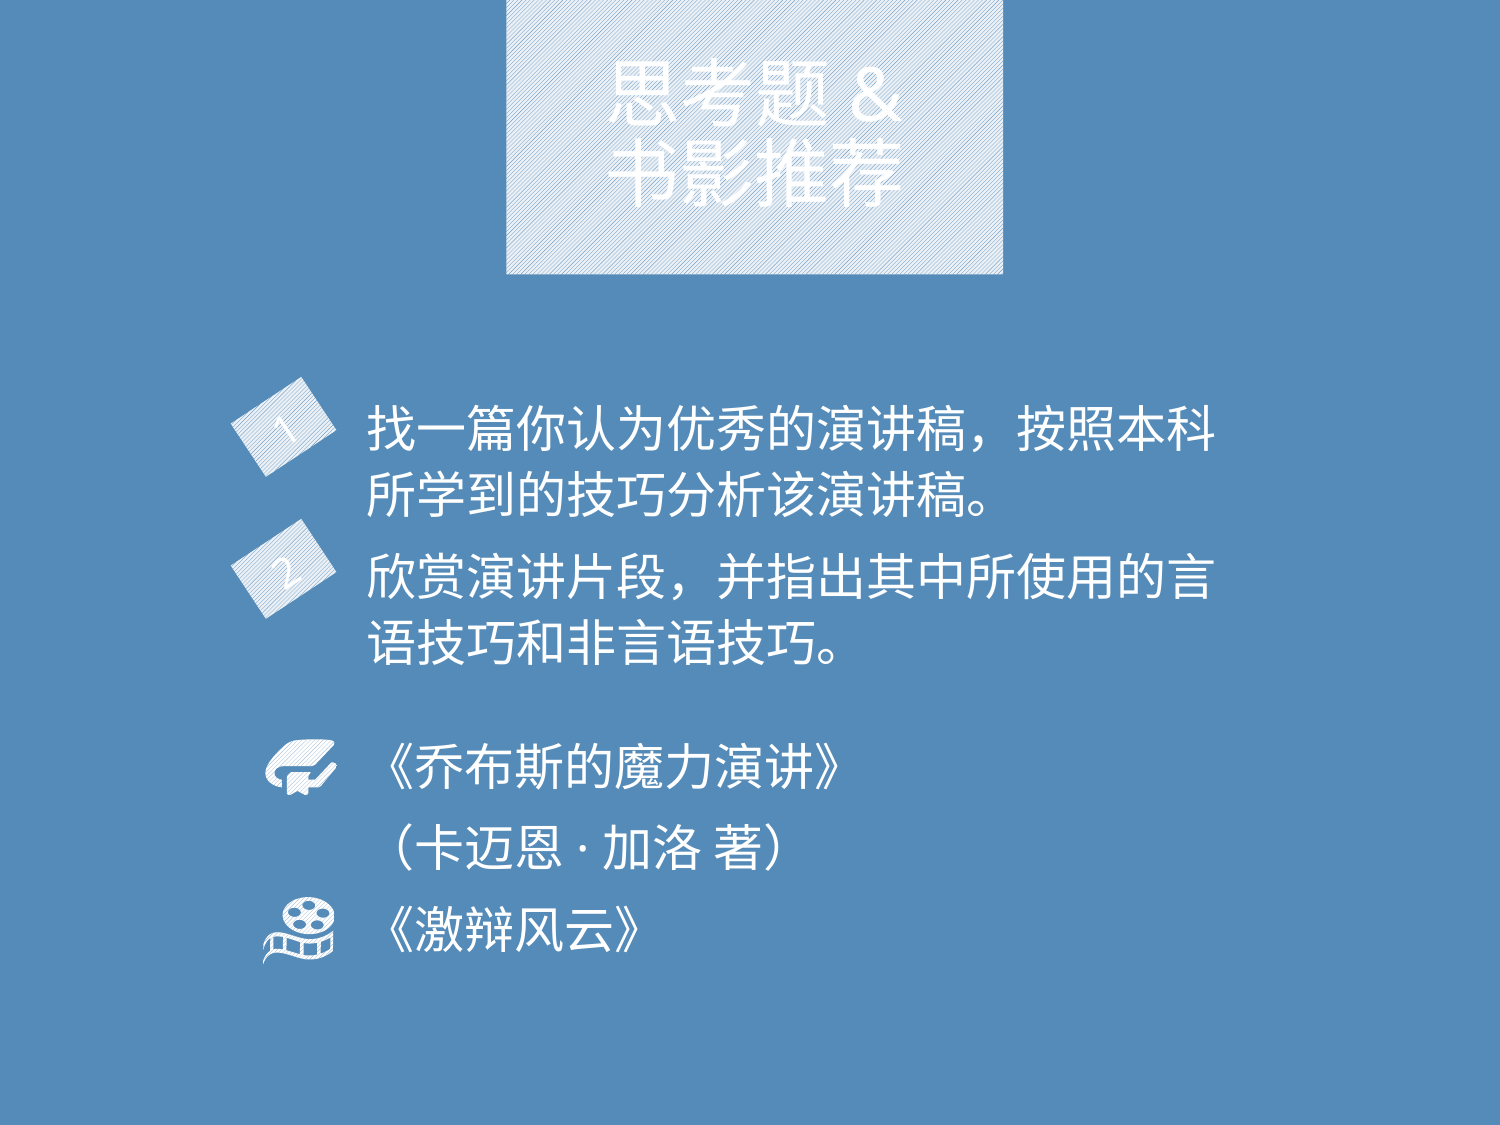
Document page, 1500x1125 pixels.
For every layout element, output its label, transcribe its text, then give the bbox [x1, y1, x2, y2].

title 思考题& 书影推荐 [506, 0, 1004, 275]
list 找一篇你认为优秀的演讲稿，按照本科所学到的技巧分析该演讲稿。 欣赏演讲片段，并指出其中所使用的言语技巧和非言语技巧。 [351, 384, 1250, 719]
list 《乔布斯的魔力演讲》 （卡迈恩·加洛 著） 《激辩风云》 [349, 721, 1248, 996]
list 1 [230, 376, 337, 477]
list 2 [230, 518, 337, 619]
